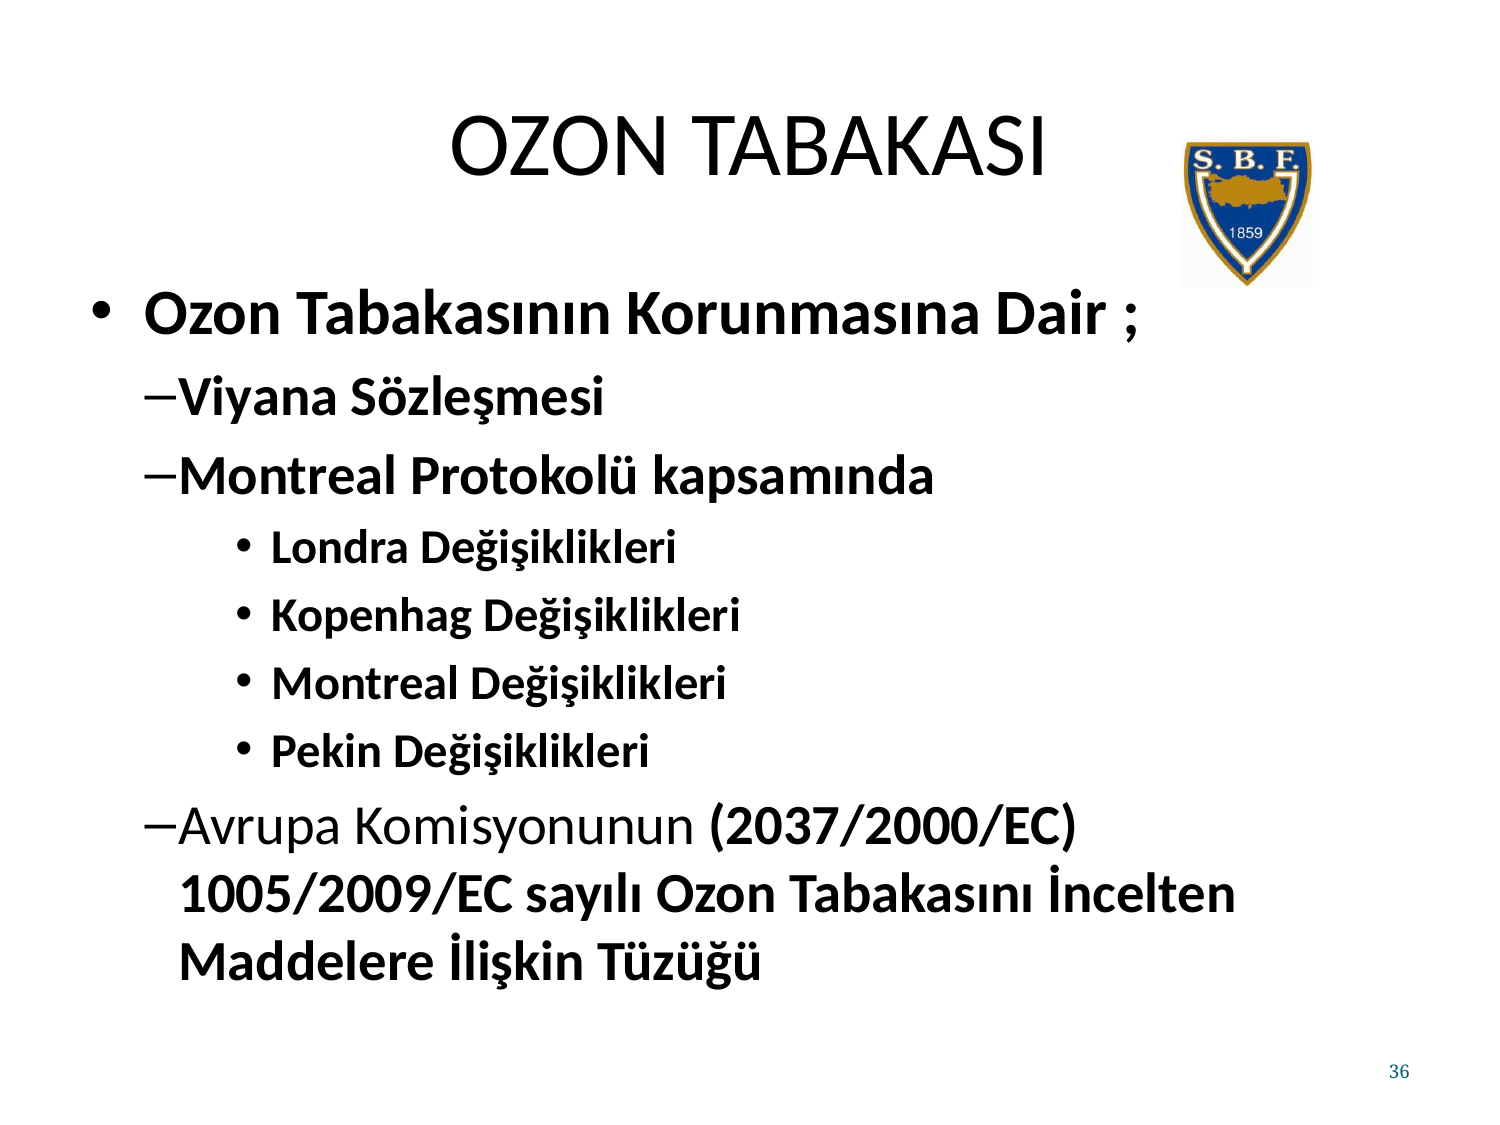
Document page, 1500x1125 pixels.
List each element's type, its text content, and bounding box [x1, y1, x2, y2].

title OZON TABAKASI [75, 45, 1425, 233]
list Ozon Tabakasının Korunmasına Dair ; Viyana Sözleşmesi Montreal Protokolü kapsamında Londra Değişiklikleri Kopenhag Değişiklikleri Montreal Değişiklikleri Pekin Değişiklikleri Avrupa Komisyonunun (2037/2000/EC) 1005/2009/EC sayılı Ozon Tabakasını İncelten Maddelere İlişkin Tüzüğü [75, 262, 1425, 1005]
picture [1182, 140, 1313, 289]
slide_number 36 [1074, 1042, 1425, 1103]
